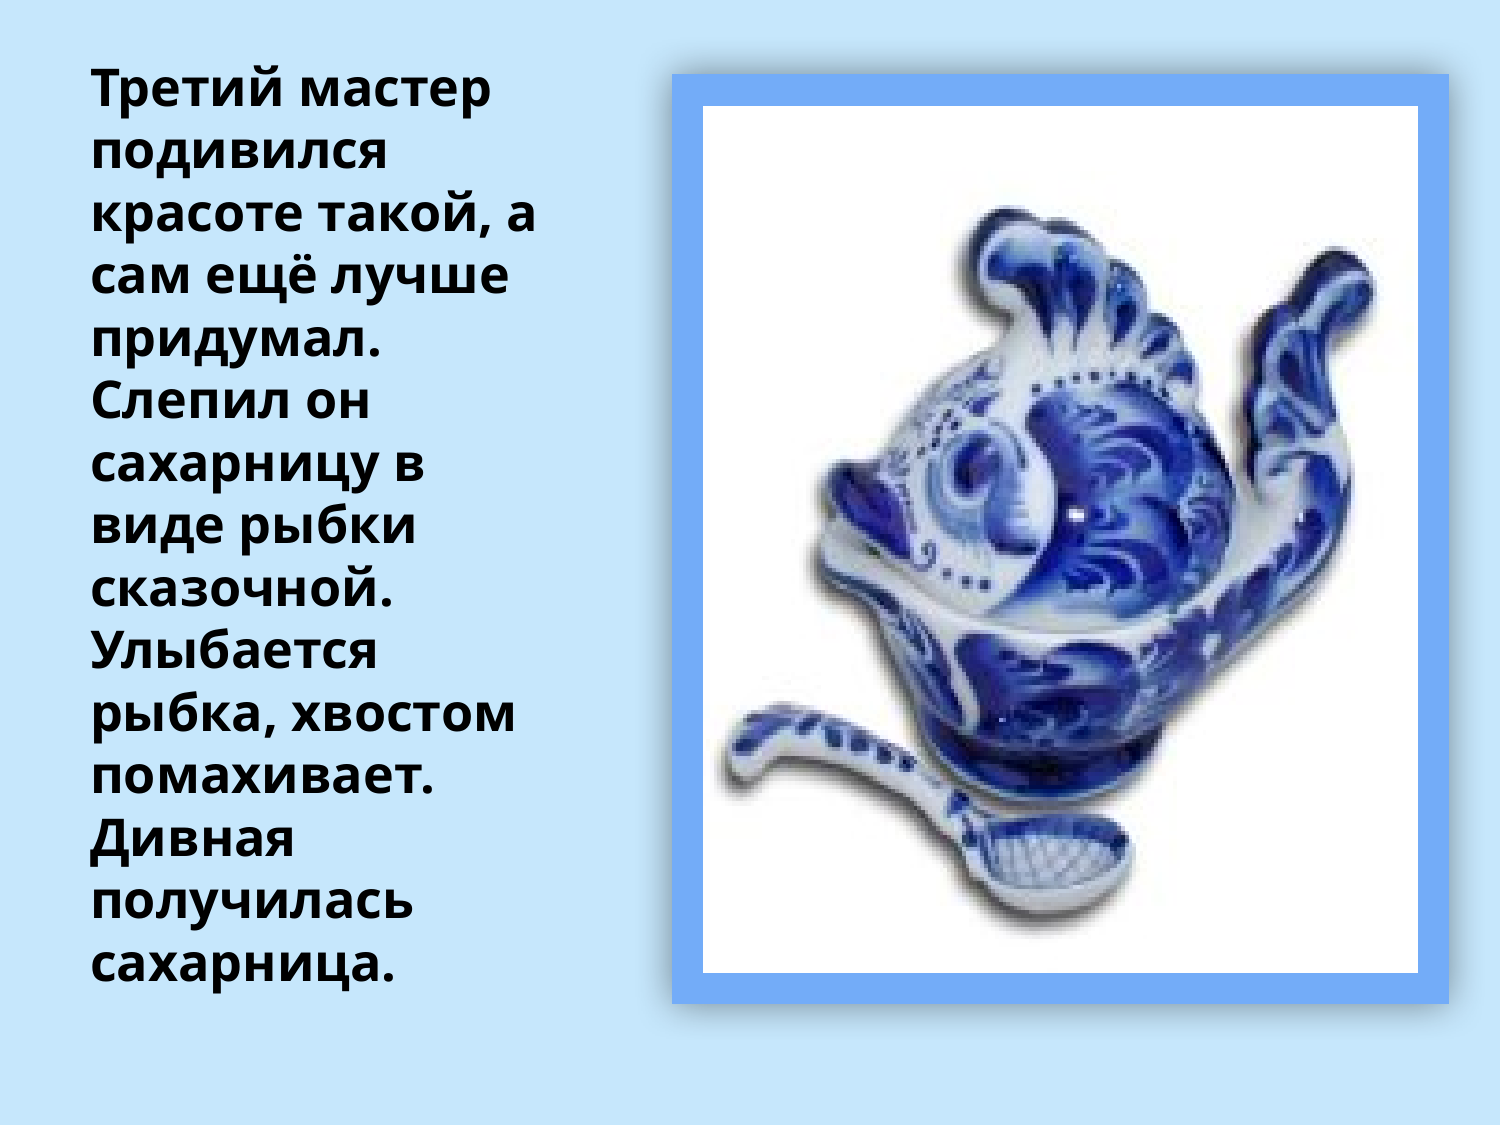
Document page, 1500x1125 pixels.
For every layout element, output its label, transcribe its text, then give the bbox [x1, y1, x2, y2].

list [702, 105, 1419, 973]
list Третий мастер подивился красоте такой, а сам ещё лучше придумал. Слепил он сахарницу в виде рыбки сказочной. Улыбается рыбка, хвостом помахивает. Дивная получилась сахарница. [75, 46, 569, 1005]
